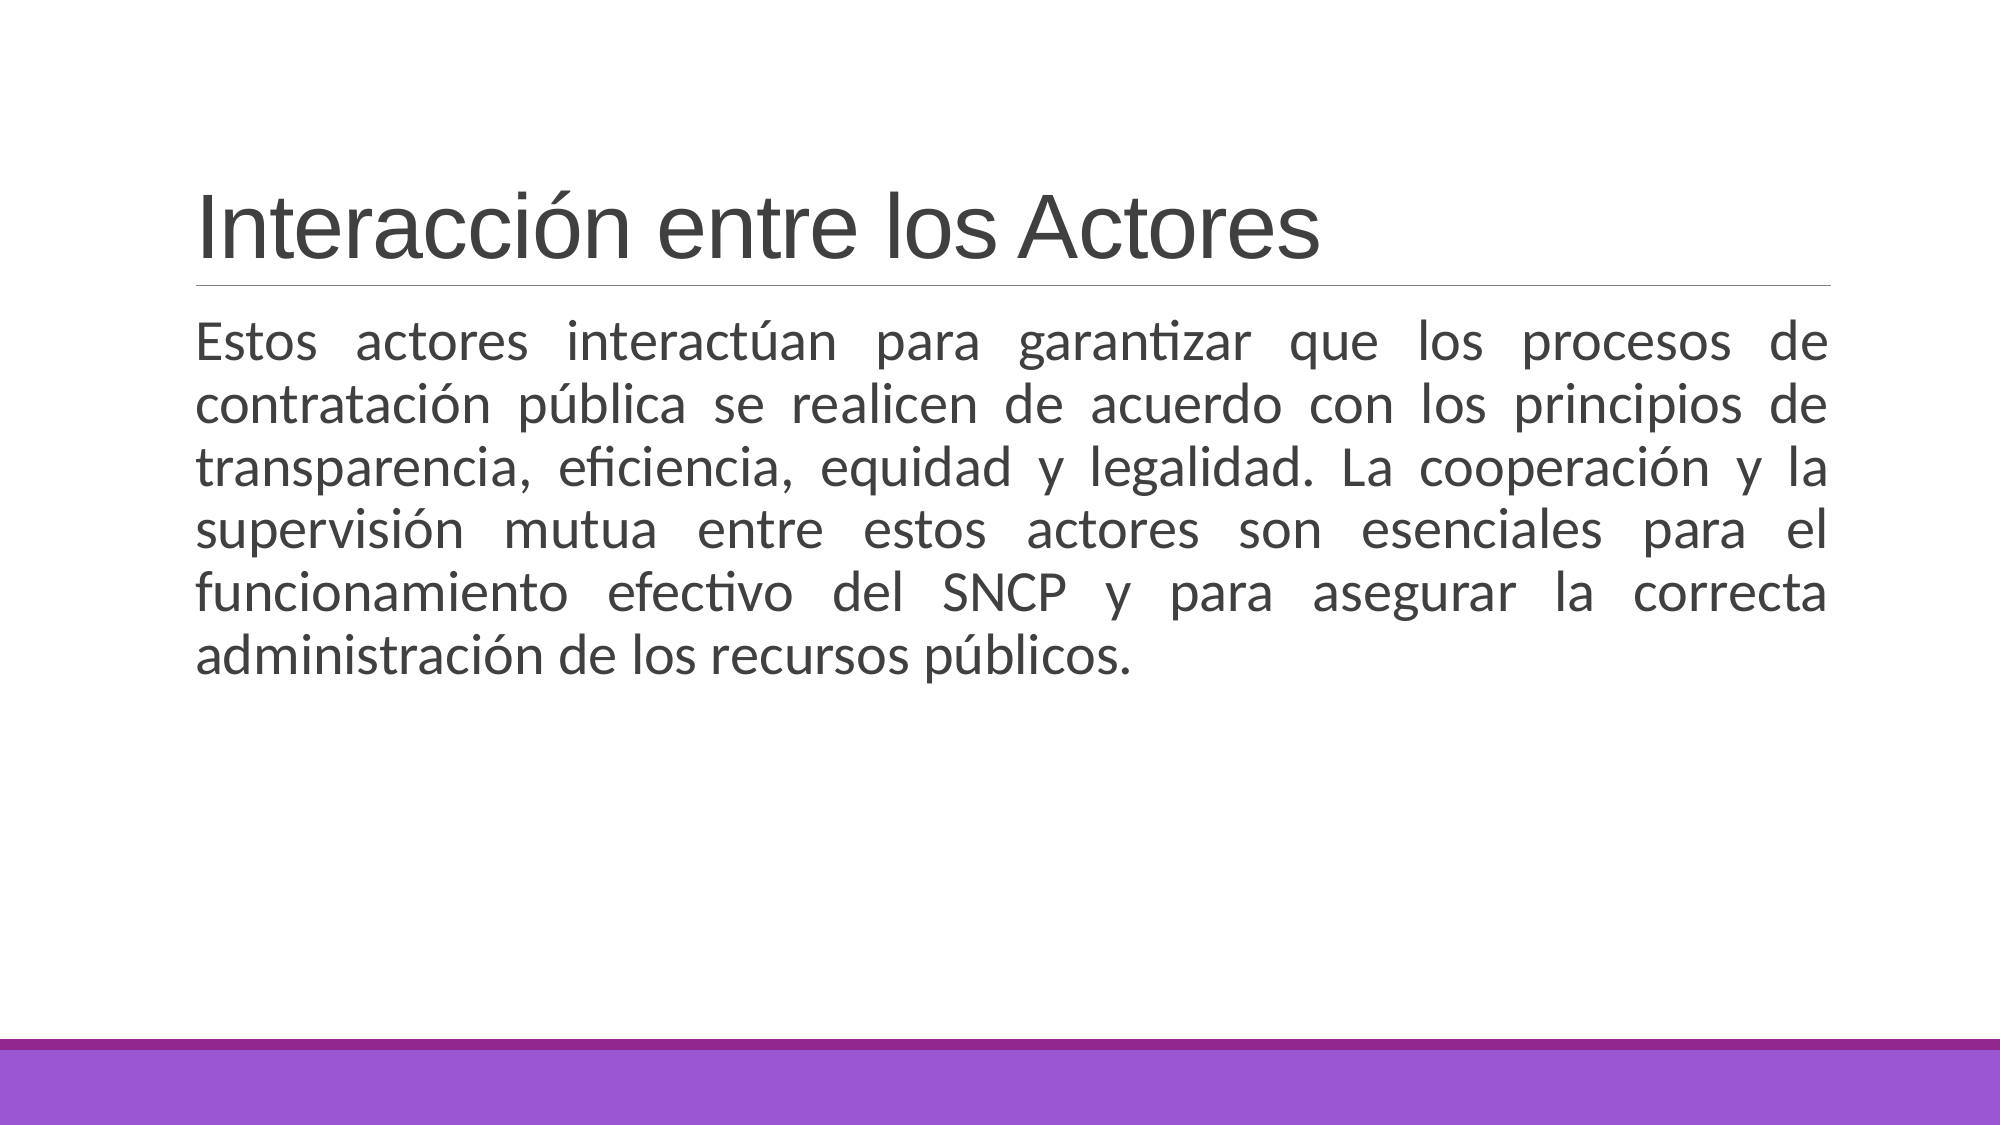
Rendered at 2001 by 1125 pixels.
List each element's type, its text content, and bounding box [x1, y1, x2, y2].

list Estos actores interactúan para garantizar que los procesos de contratación pública se realicen de acuerdo con los principios de transparencia, eficiencia, equidad y legalidad. La cooperación y la supervisión mutua entre estos actores son esenciales para el funcionamiento efectivo del SNCP y para asegurar la correcta administración de los recursos públicos. [180, 302, 1830, 963]
title Interacción entre los Actores [180, 47, 1830, 285]
